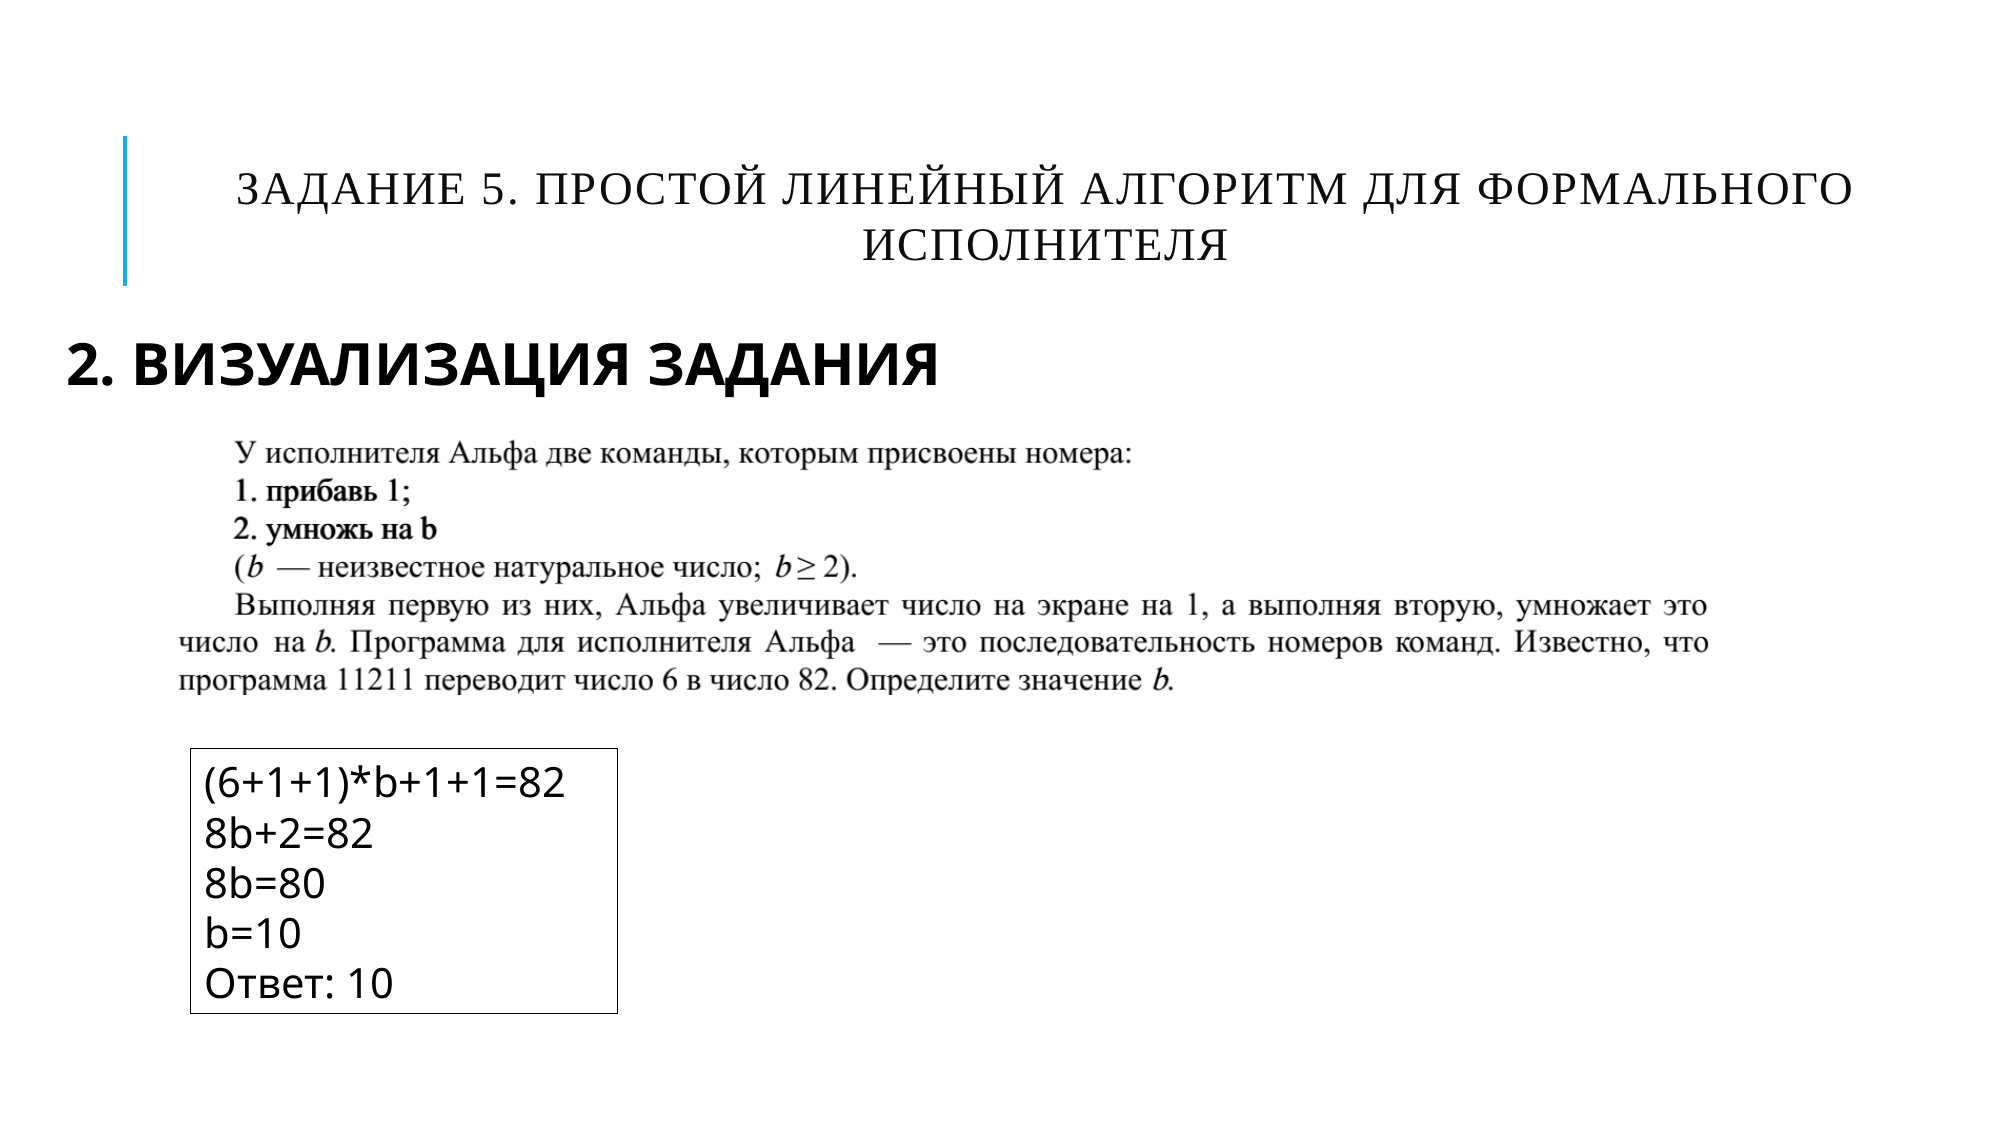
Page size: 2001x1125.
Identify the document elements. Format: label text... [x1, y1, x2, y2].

text_box 2. ВИЗУАЛИЗАЦИЯ ЗАДАНИЯ [51, 319, 957, 405]
title Задание 5. Простой линейный алгоритм для формального исполнителя [122, 149, 1972, 348]
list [152, 429, 1724, 696]
text_box (6+1+1)*b+1+1=82 8b+2=82 8b=80 b=10 Ответ: 10 [190, 748, 618, 1014]
